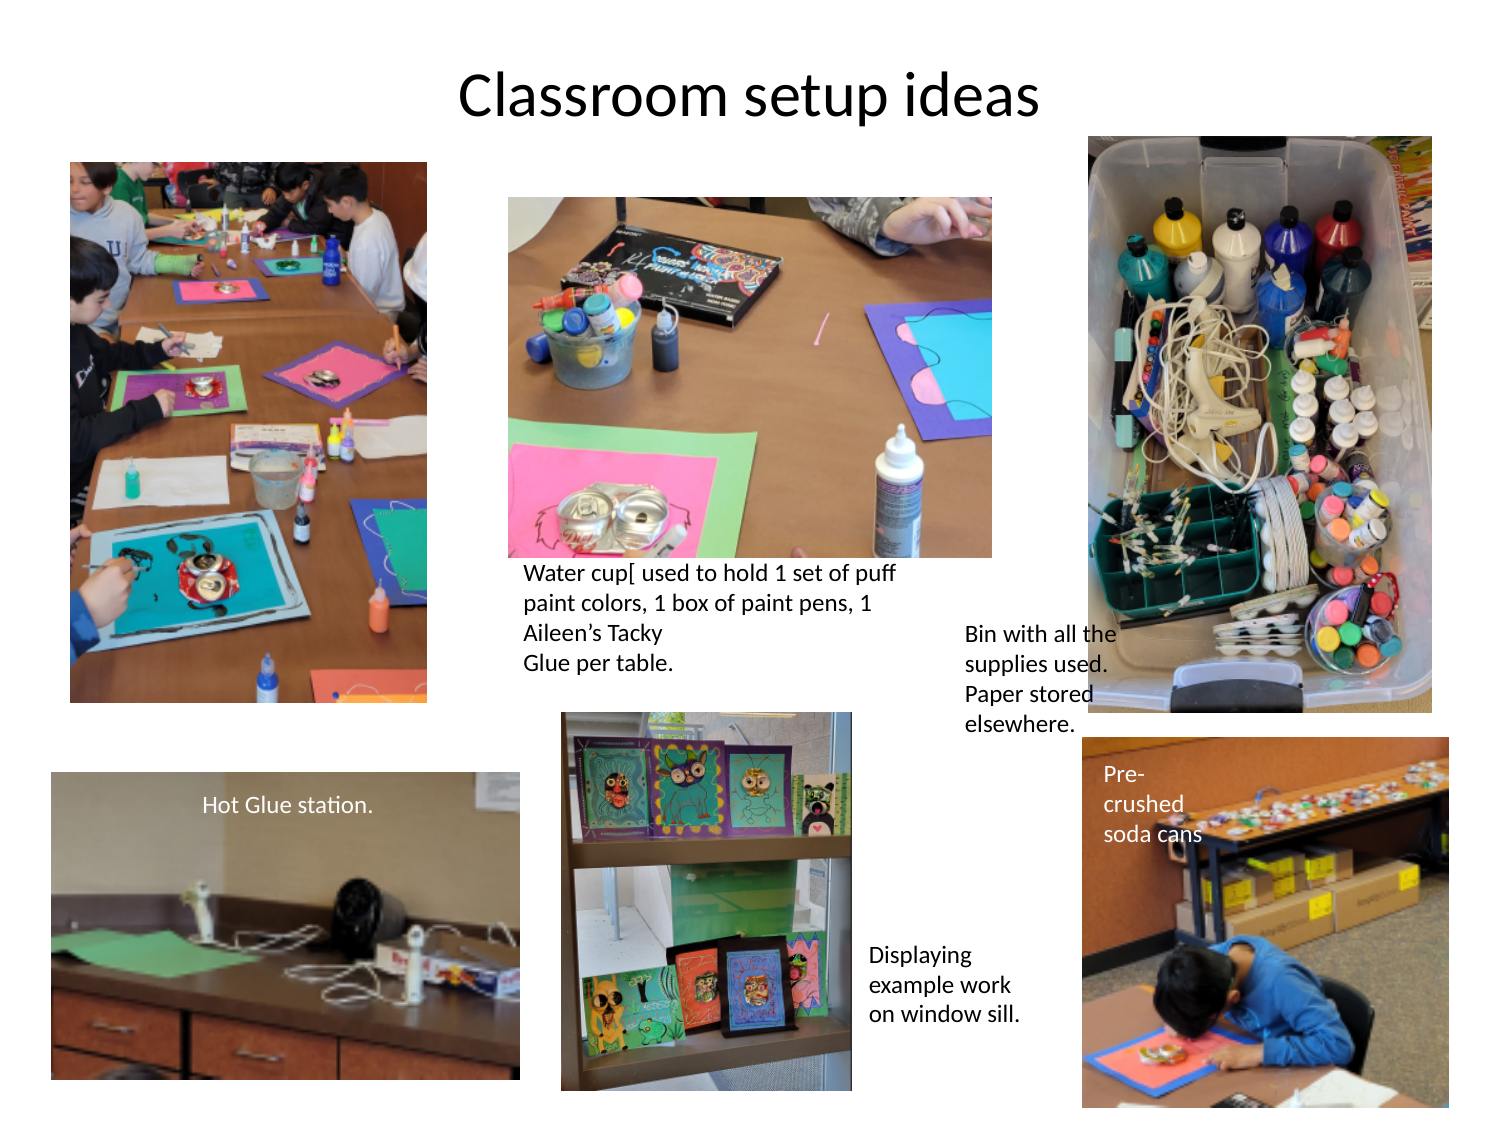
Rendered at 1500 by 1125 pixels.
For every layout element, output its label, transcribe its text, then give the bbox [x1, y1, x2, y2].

picture [1082, 737, 1449, 1108]
picture [508, 196, 992, 558]
title Classroom setup ideas [75, 45, 1425, 138]
picture [51, 771, 520, 1081]
picture [70, 162, 427, 703]
picture [560, 712, 855, 1092]
text_box Water cup[ used to hold 1 set of puff paint colors, 1 box of paint pens, 1 Aileen’s Tacky Glue per table. [508, 565, 929, 684]
text_box Displaying example work on window sill. [860, 930, 1037, 1036]
text_box Bin with all the supplies used. Paper stored elsewhere. [949, 609, 1133, 745]
picture [1088, 135, 1432, 713]
